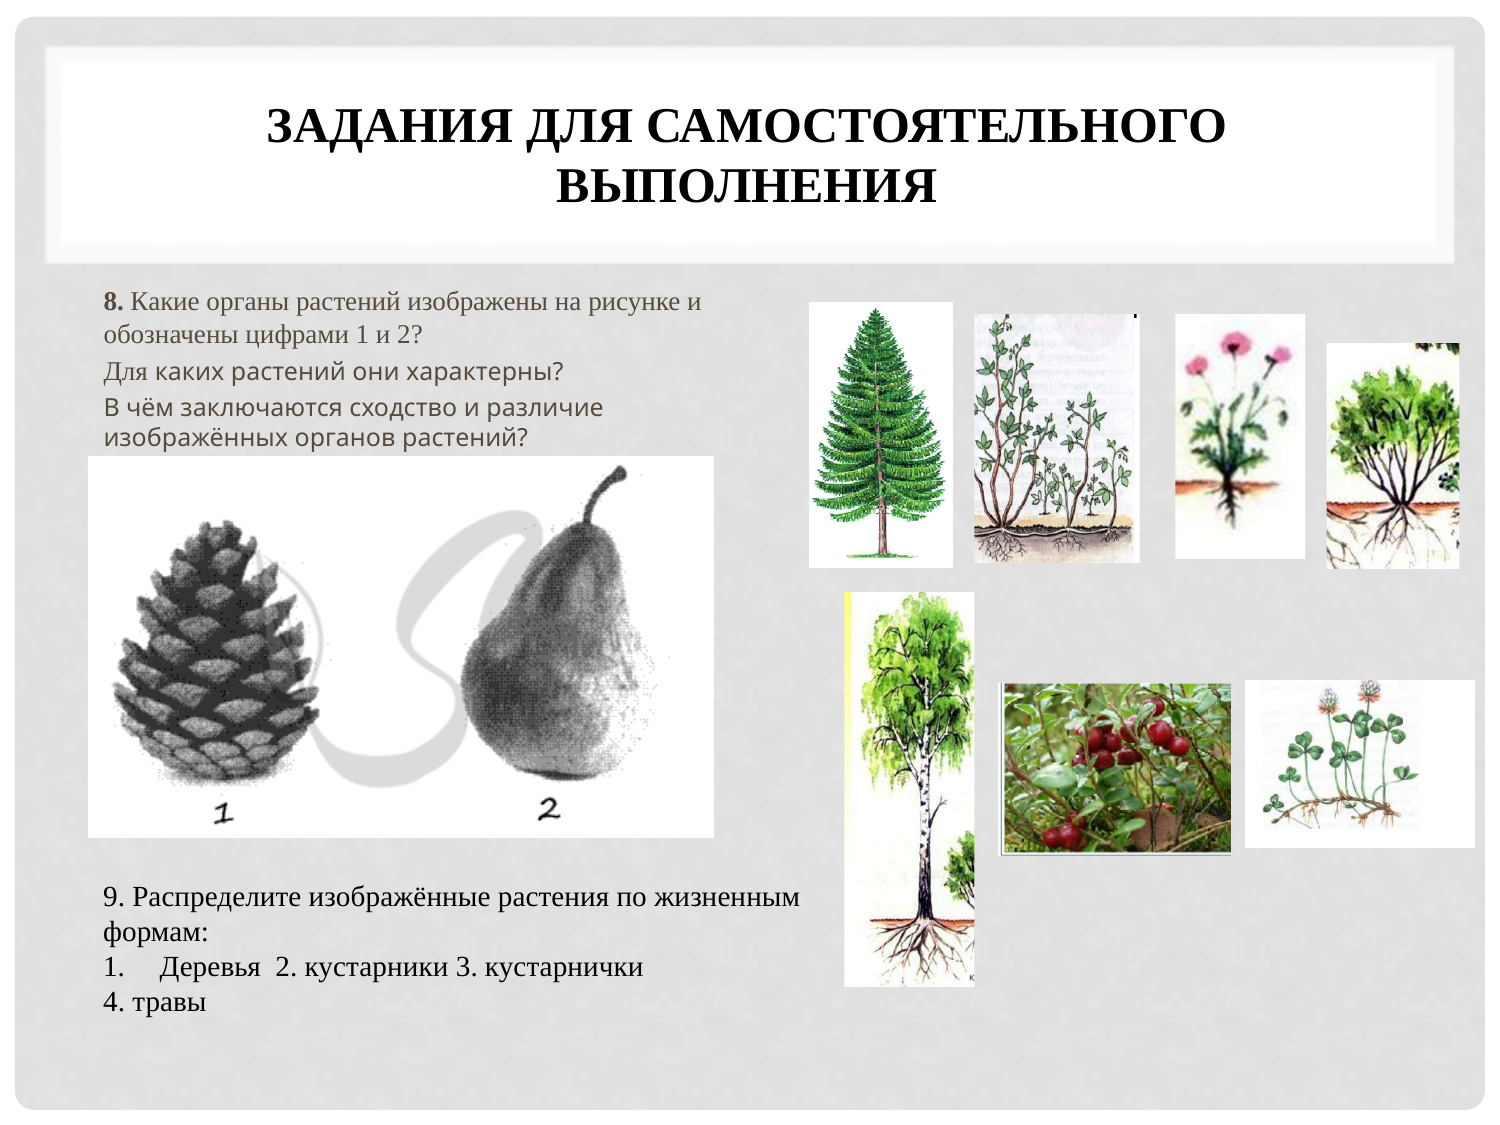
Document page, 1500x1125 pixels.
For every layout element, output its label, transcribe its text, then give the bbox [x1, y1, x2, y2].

text_box 9. Распределите изображённые растения по жизненным формам: Деревья 2. кустарники 3. кустарнички 4. травы [88, 869, 839, 1025]
title Задания для самостоятельного выполнения [69, 66, 1425, 238]
picture [974, 314, 1140, 563]
picture [88, 455, 714, 838]
picture [1174, 314, 1306, 559]
picture [844, 592, 975, 987]
picture [1244, 680, 1476, 849]
picture [1326, 343, 1460, 569]
picture [997, 683, 1231, 856]
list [808, 302, 954, 569]
list 8. Какие органы растений изображены на рисунке и обозначены цифрами 1 и 2? Для каких растений они характерны? В чём заключаются сходство и различие изображённых органов растений? [69, 276, 733, 1018]
